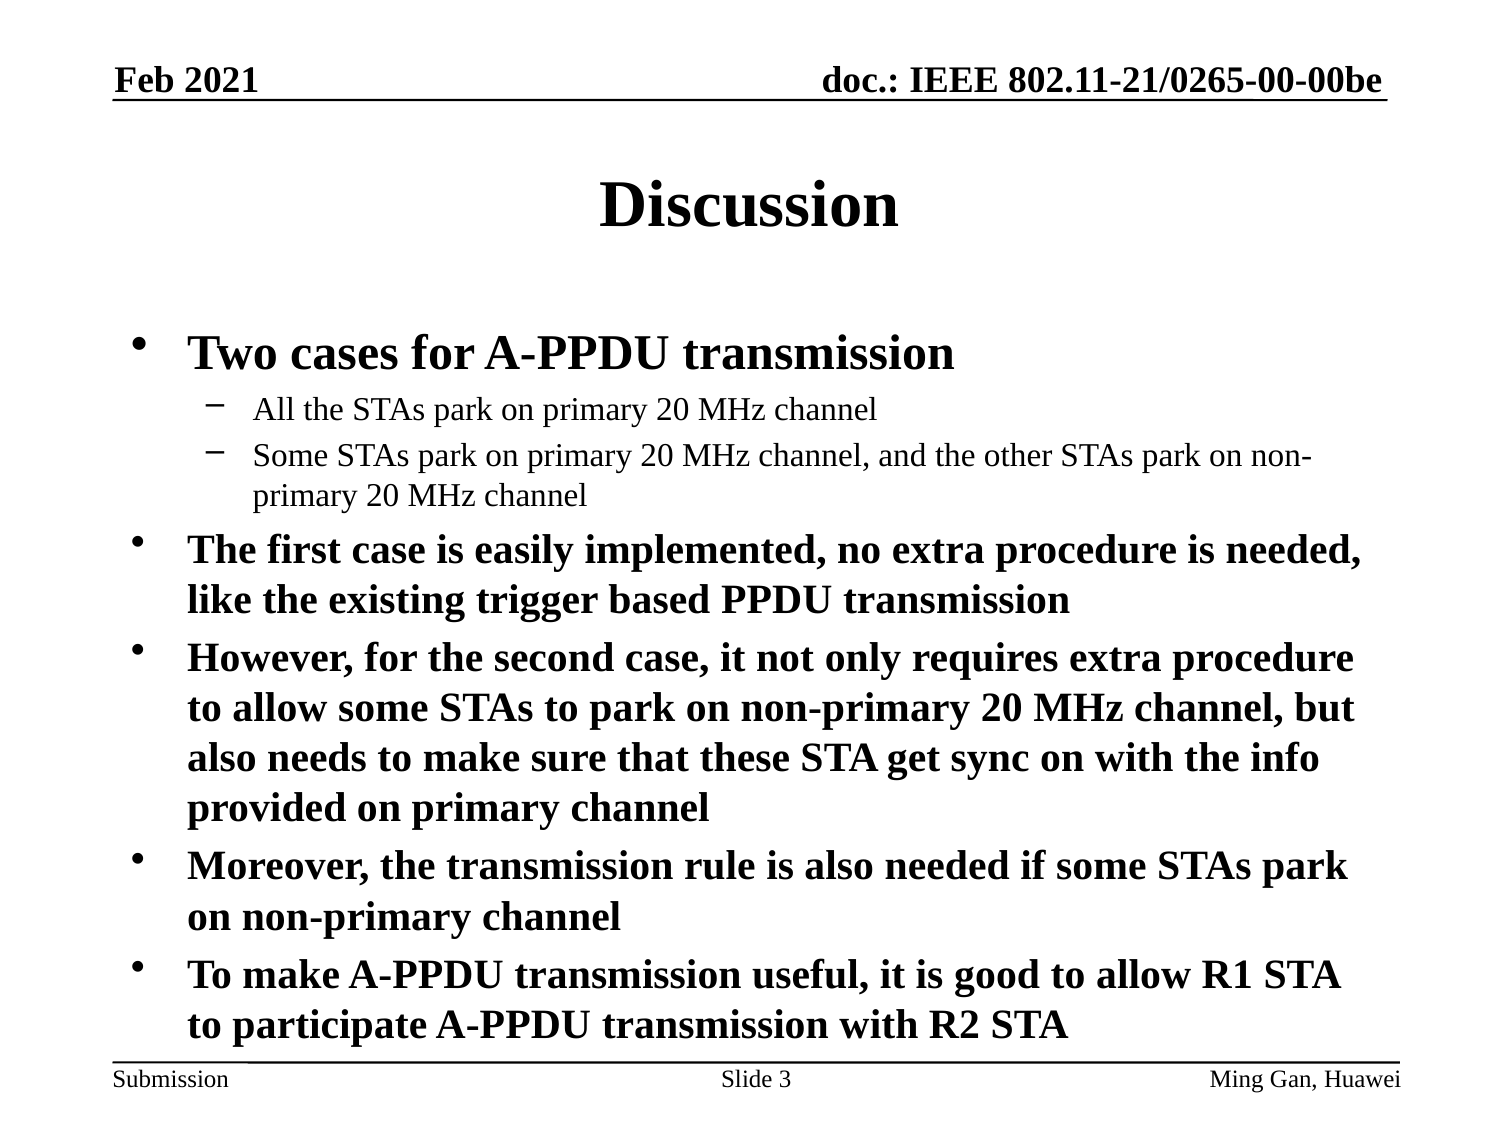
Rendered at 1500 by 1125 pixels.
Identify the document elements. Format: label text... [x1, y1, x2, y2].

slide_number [114, 54, 265, 101]
footer Ming Gan, Huawei [1206, 1061, 1402, 1093]
list Two cases for A-PPDU transmission All the STAs park on primary 20 MHz channel Some STAs park on primary 20 MHz channel, and the other STAs park on non-primary 20 MHz channel The first case is easily implemented, no extra procedure is needed, like the existing trigger based PPDU transmission However, for the second case, it not only requires extra procedure to allow some STAs to park on non-primary 20 MHz channel, but also needs to make sure that these STA get sync on with the info provided on primary channel Moreover, the transmission rule is also needed if some STAs park on non-primary channel To make A-PPDU transmission useful, it is good to allow R1 STA to participate A-PPDU transmission with R2 STA [115, 312, 1391, 988]
slide_number Slide 3 [712, 1061, 800, 1093]
title Discussion [112, 112, 1388, 288]
